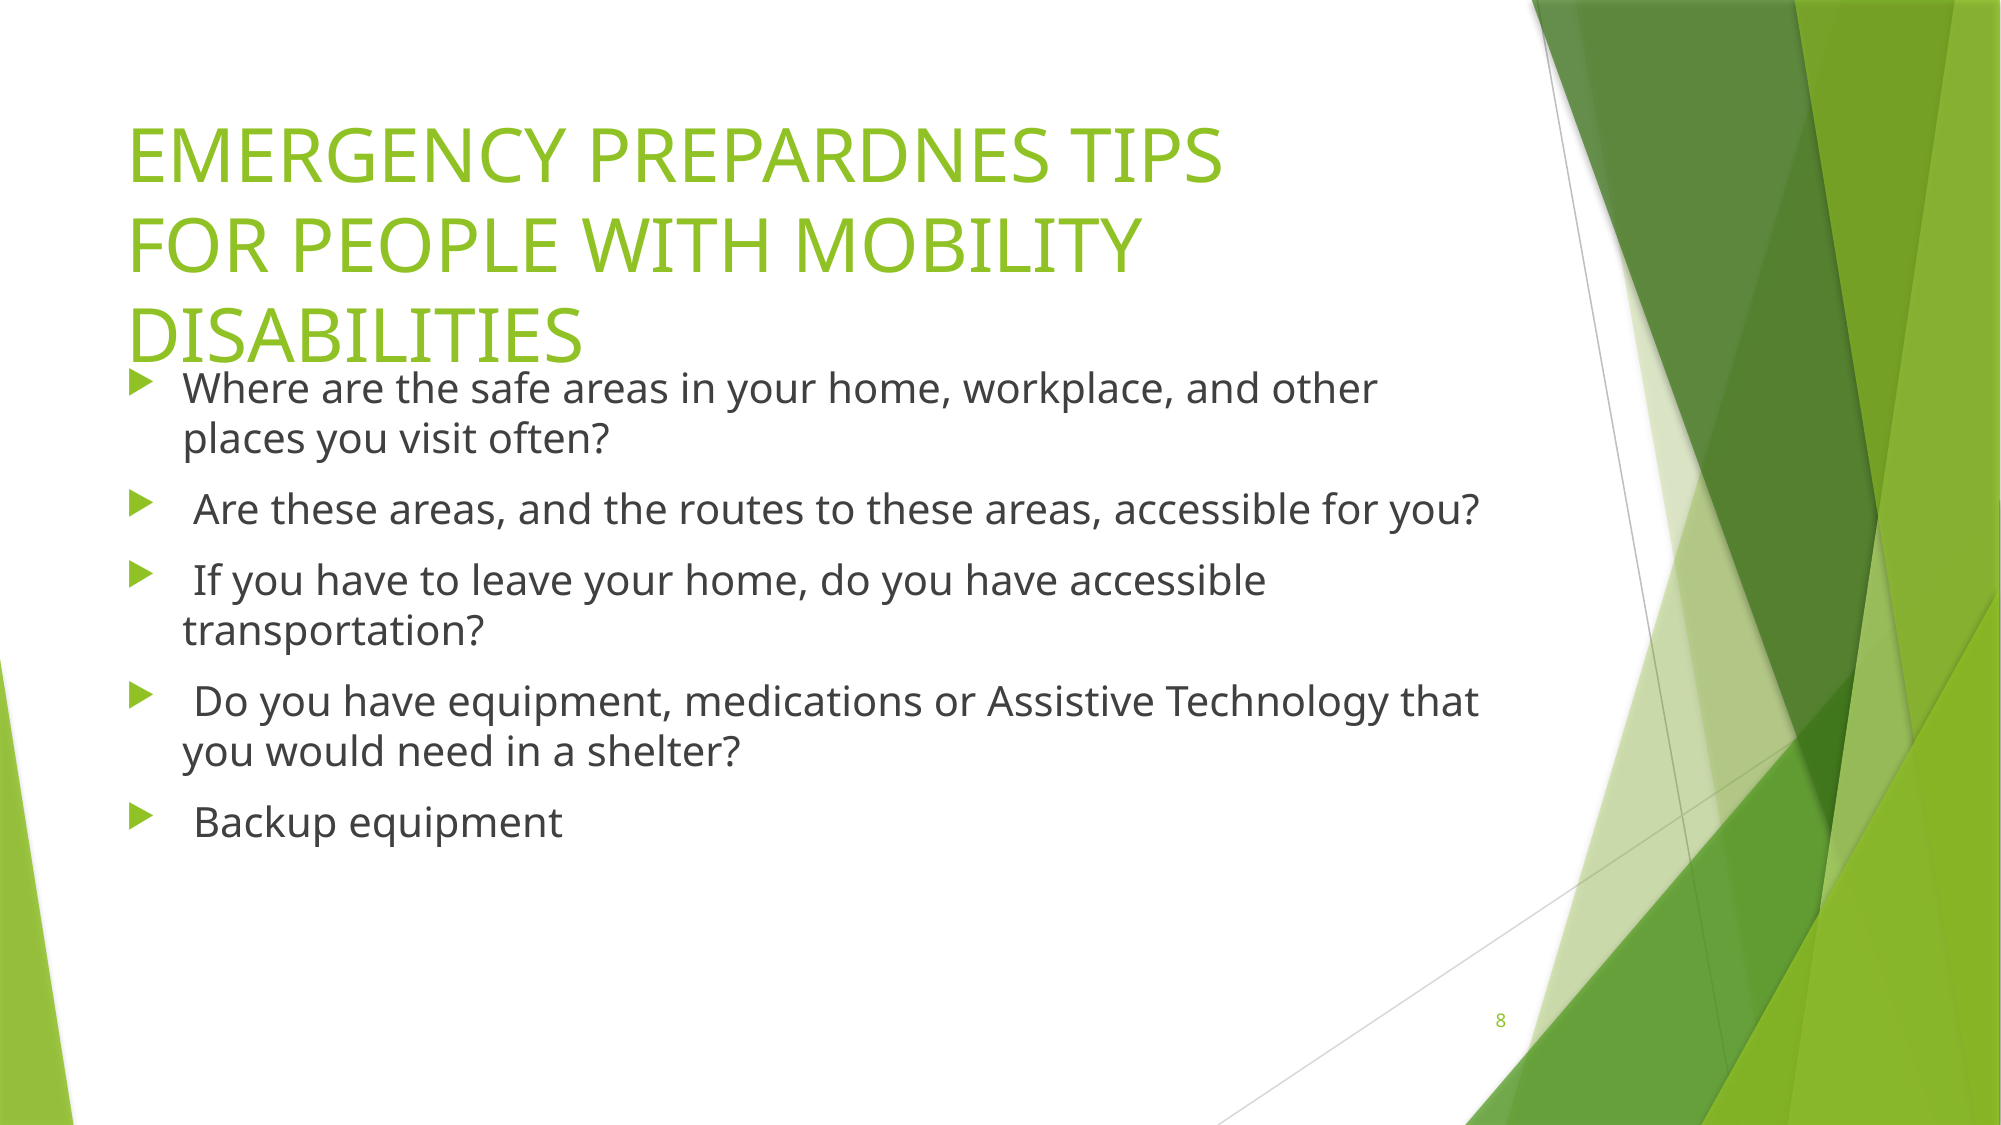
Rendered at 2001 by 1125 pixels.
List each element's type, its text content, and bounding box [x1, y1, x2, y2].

slide_number 8 [1409, 991, 1522, 1051]
title EMERGENCY PREPARDNES TIPS FOR PEOPLE WITH MOBILITY DISABILITIES [111, 99, 1522, 317]
list Where are the safe areas in your home, workplace, and other places you visit often? Are these areas, and the routes to these areas, accessible for you? If you have to leave your home, do you have accessible transportation? Do you have equipment, medications or Assistive Technology that you would need in a shelter? Backup equipment [111, 354, 1522, 992]
